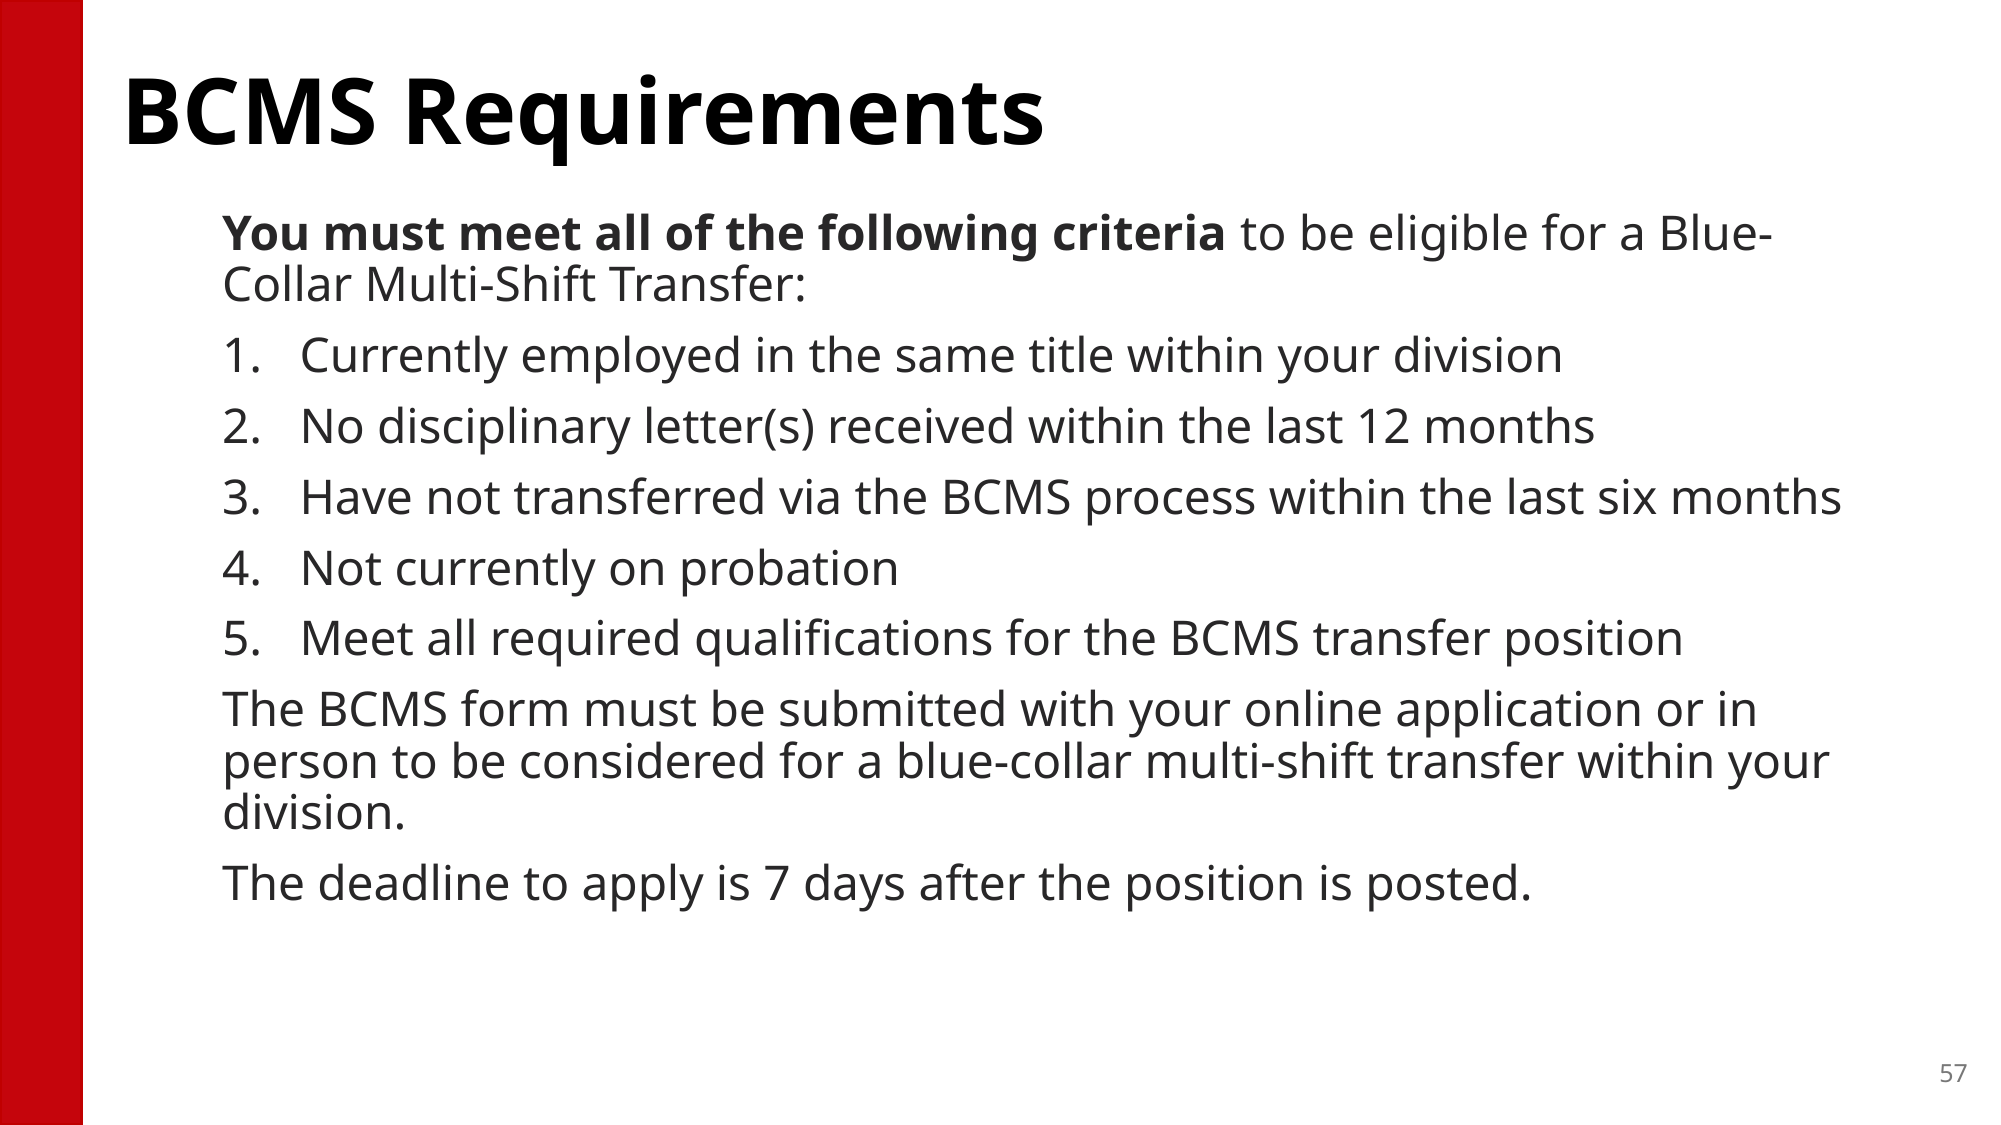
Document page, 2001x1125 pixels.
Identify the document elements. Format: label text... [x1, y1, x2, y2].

slide_number 57 [1532, 1044, 1983, 1105]
list You must meet all of the following criteria to be eligible for a Blue-Collar Multi-Shift Transfer: Currently employed in the same title within your division No disciplinary letter(s) received within the last 12 months Have not transferred via the BCMS process within the last six months Not currently on probation Meet all required qualifications for the BCMS transfer position The BCMS form must be submitted with your online application or in person to be considered for a blue-collar multi-shift transfer within your division. The deadline to apply is 7 days after the position is posted. [206, 201, 1863, 1025]
title BCMS Requirements [106, 27, 1574, 202]
